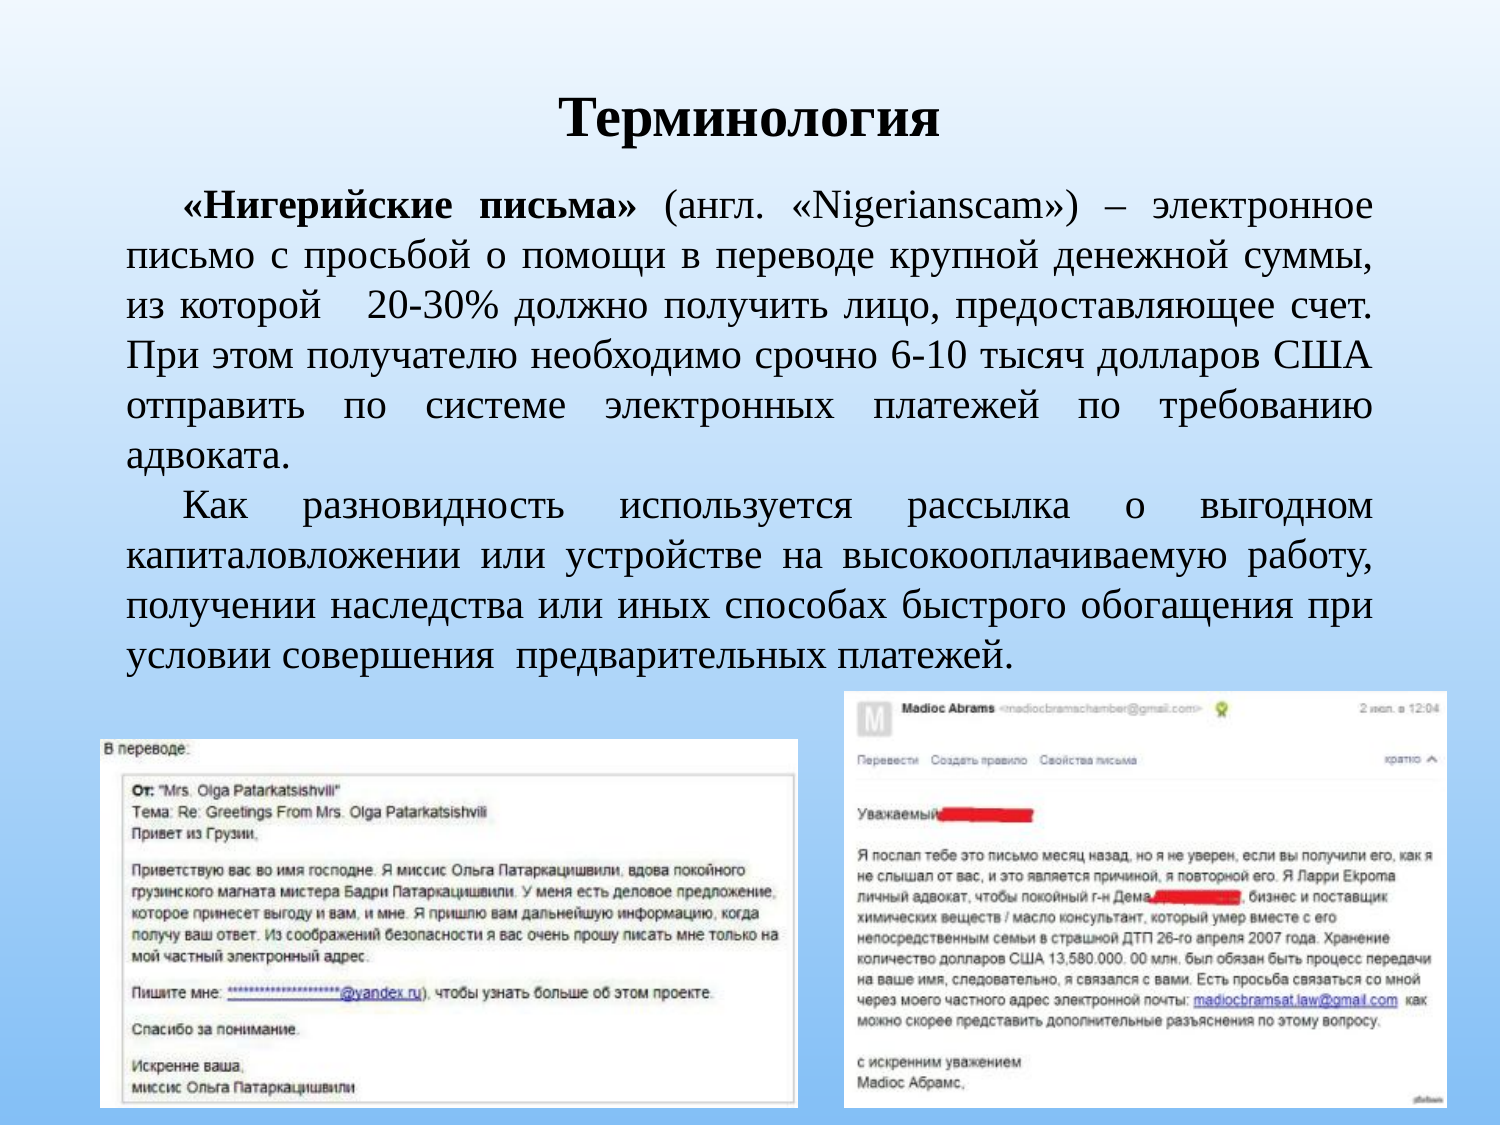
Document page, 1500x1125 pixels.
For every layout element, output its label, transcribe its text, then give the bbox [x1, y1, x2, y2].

picture [100, 739, 798, 1108]
picture [844, 691, 1448, 1108]
text_box «Нигерийские письма» (англ. «Nigerianscam») – электронное письмо с просьбой о помощи в переводе крупной денежной суммы, из которой 20-30% должно получить лицо, предоставляющее счет. При этом получателю необходимо срочно 6-10 тысяч долларов США отправить по системе электронных платежей по требованию адвоката. Как разновидность используется рассылка о выгодном капиталовложении или устройстве на высокооплачиваемую работу, получении наследства или иных способах быстрого обогащения при условии совершения предварительных платежей. [111, 169, 1389, 735]
text_box Терминология [328, 70, 1172, 156]
